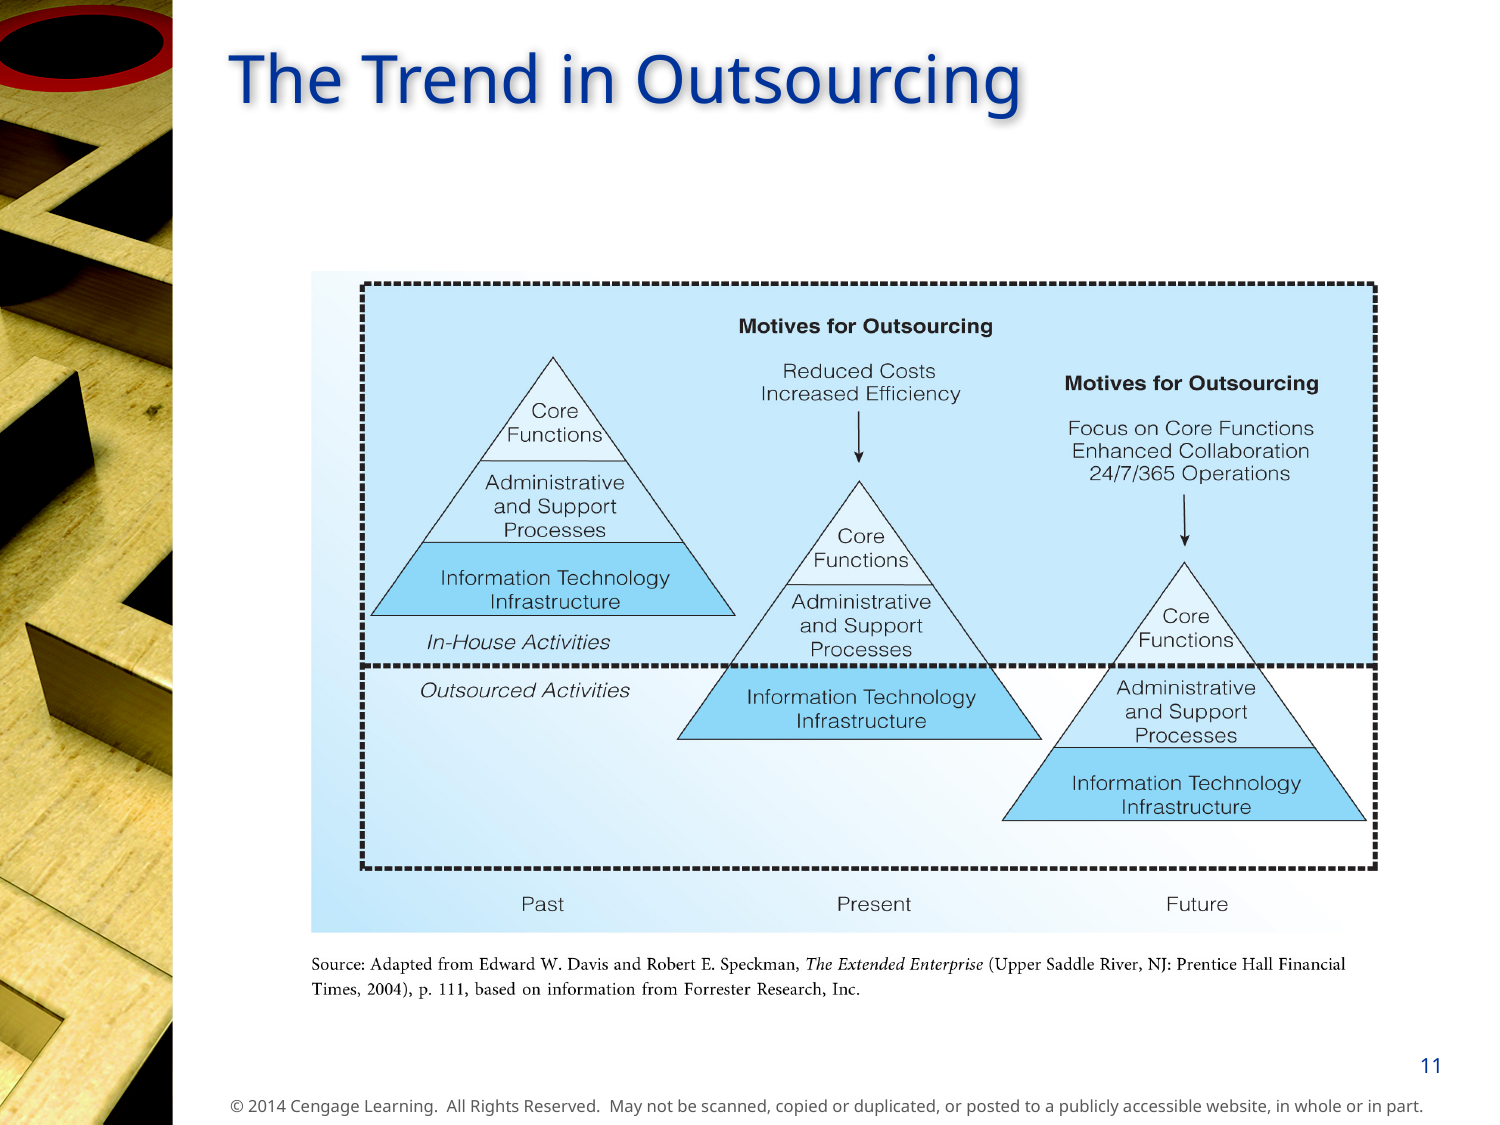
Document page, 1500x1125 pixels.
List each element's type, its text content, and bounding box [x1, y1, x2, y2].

slide_number 11 [1386, 1037, 1478, 1097]
picture [0, 0, 173, 1125]
picture [310, 271, 1387, 999]
title The Trend in Outsourcing [213, 29, 1454, 213]
